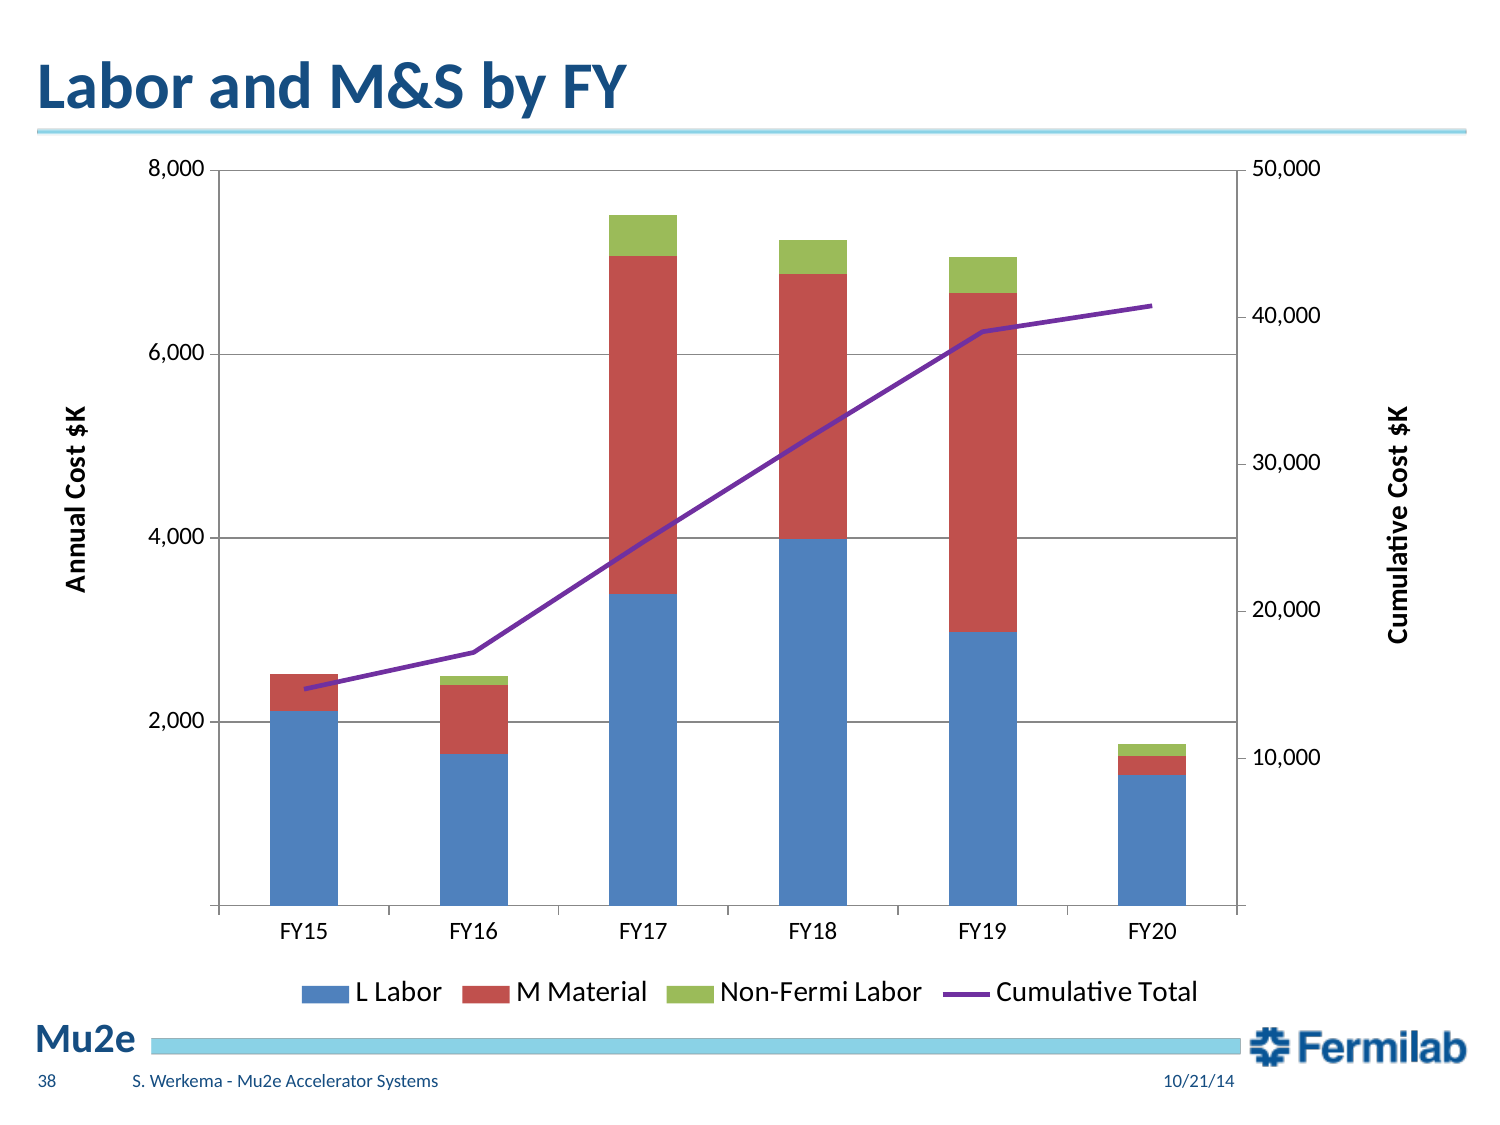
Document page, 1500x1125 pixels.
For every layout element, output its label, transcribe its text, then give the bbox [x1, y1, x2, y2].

slide_number 38 [37, 1068, 111, 1109]
chart [45, 140, 1455, 1016]
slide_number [1058, 1068, 1235, 1109]
title Labor and M&S by FY [37, 17, 1463, 123]
footer S. Werkema - Mu2e Accelerator Systems [132, 1068, 1014, 1109]
